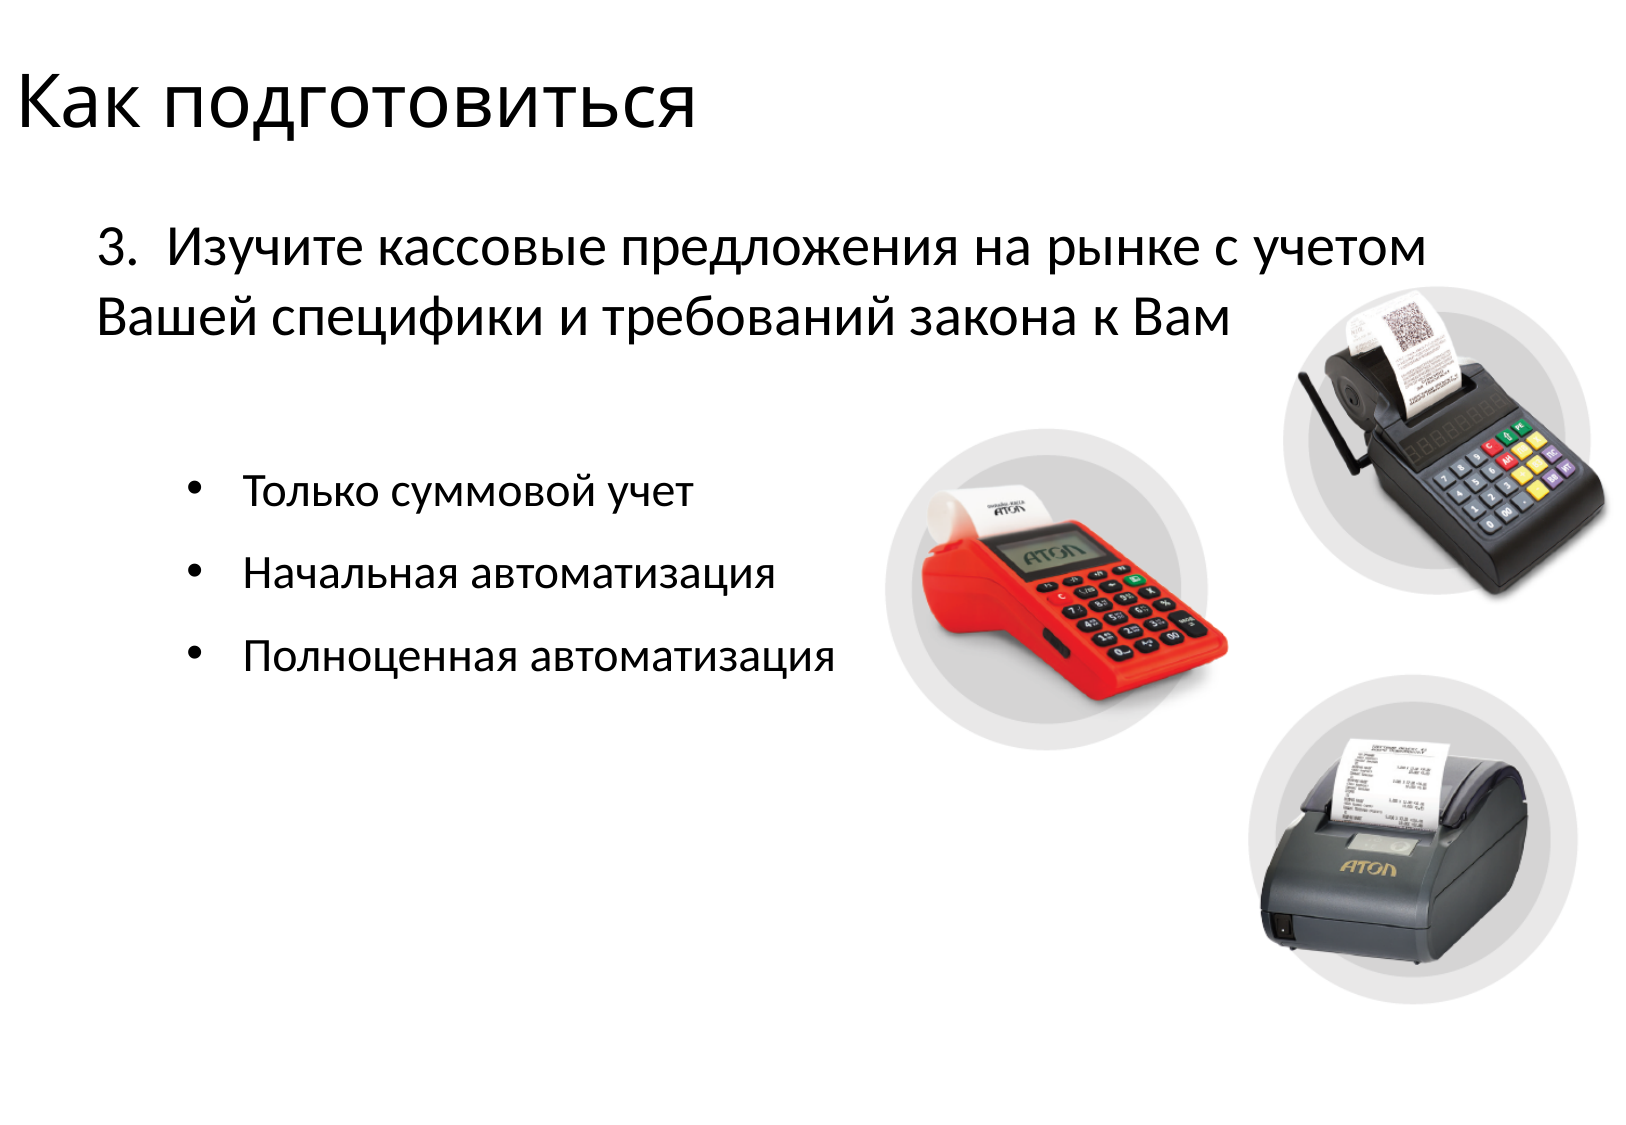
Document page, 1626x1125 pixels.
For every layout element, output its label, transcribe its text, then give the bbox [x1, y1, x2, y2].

text_box 3. Изучите кассовые предложения на рынке с учетом Вашей специфики и требований закона к Вам [81, 200, 1475, 975]
title Как подготовиться [0, 46, 1206, 160]
picture [868, 411, 1590, 1016]
picture [1267, 260, 1625, 609]
text_box Только суммовой учет Начальная автоматизация Полноценная автоматизация [171, 451, 860, 689]
